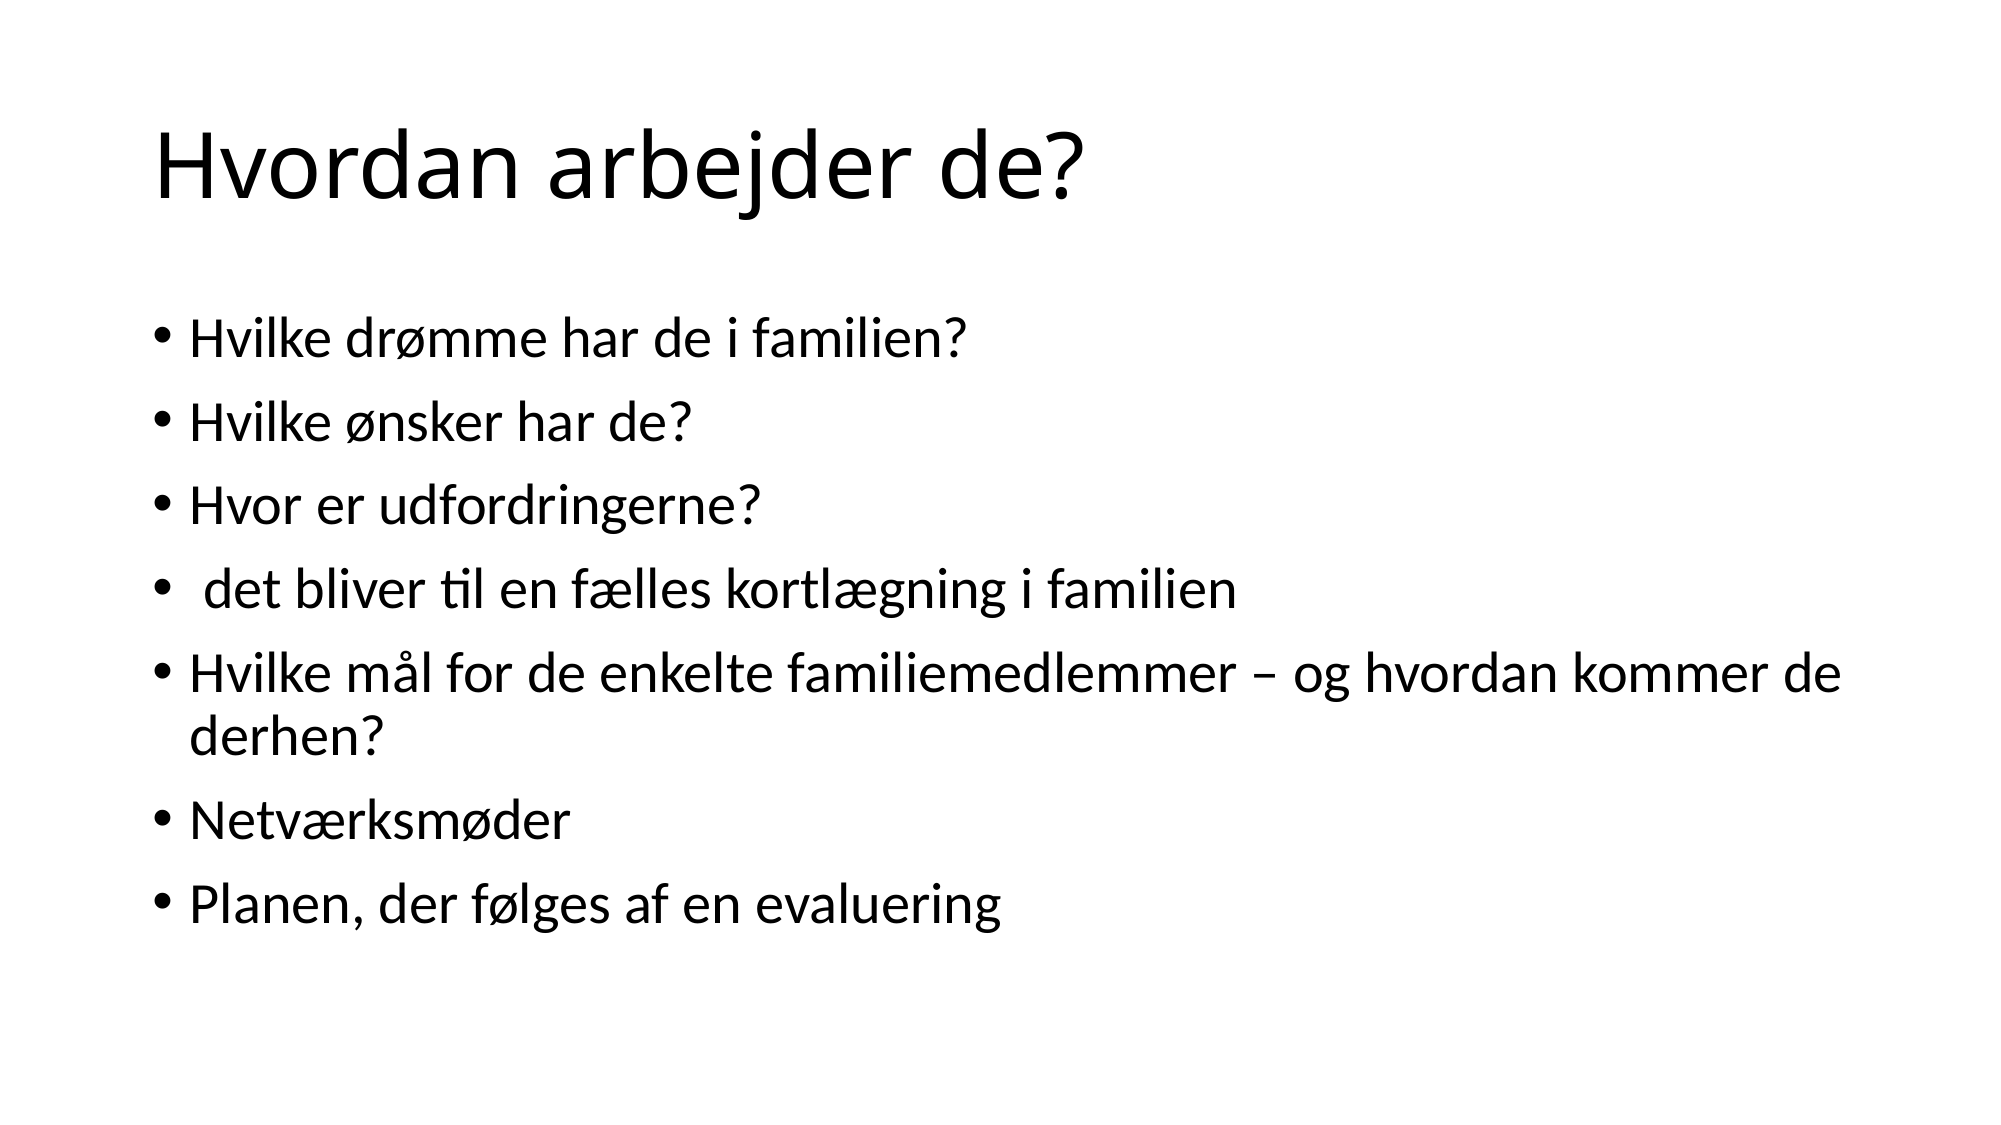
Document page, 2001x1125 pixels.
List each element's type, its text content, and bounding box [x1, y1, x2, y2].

list Hvilke drømme har de i familien? Hvilke ønsker har de? Hvor er udfordringerne? det bliver til en fælles kortlægning i familien Hvilke mål for de enkelte familiemedlemmer – og hvordan kommer de derhen? Netværksmøder Planen, der følges af en evaluering [137, 299, 1863, 1014]
title Hvordan arbejder de? [137, 59, 1863, 278]
